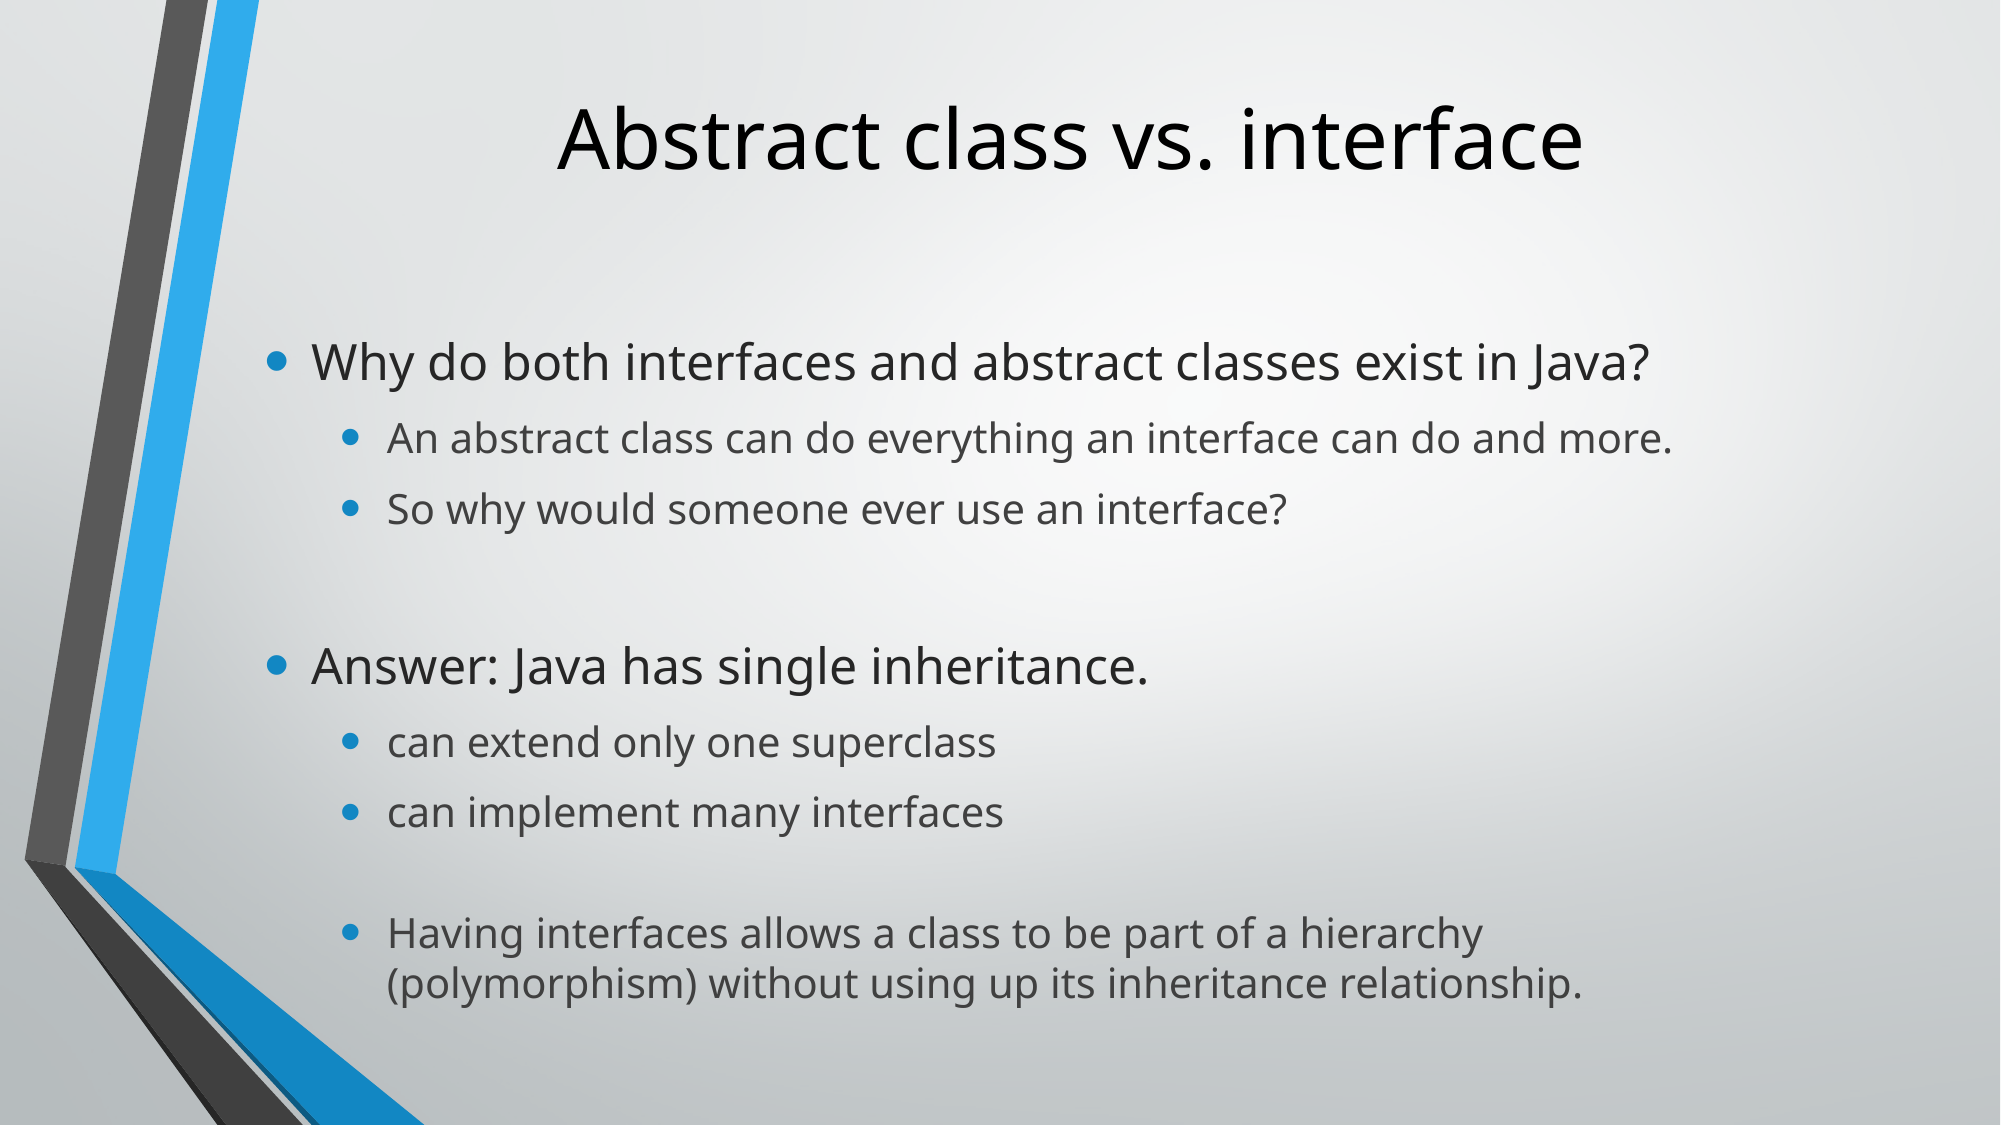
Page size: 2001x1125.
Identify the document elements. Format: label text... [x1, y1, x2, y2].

list Why do both interfaces and abstract classes exist in Java? An abstract class can do everything an interface can do and more. So why would someone ever use an interface? Answer: Java has single inheritance. can extend only one superclass can implement many interfaces Having interfaces allows a class to be part of a hierarchy (polymorphism) without using up its inheritance relationship. [249, 212, 1750, 1125]
title Abstract class vs. interface [249, 33, 1894, 239]
